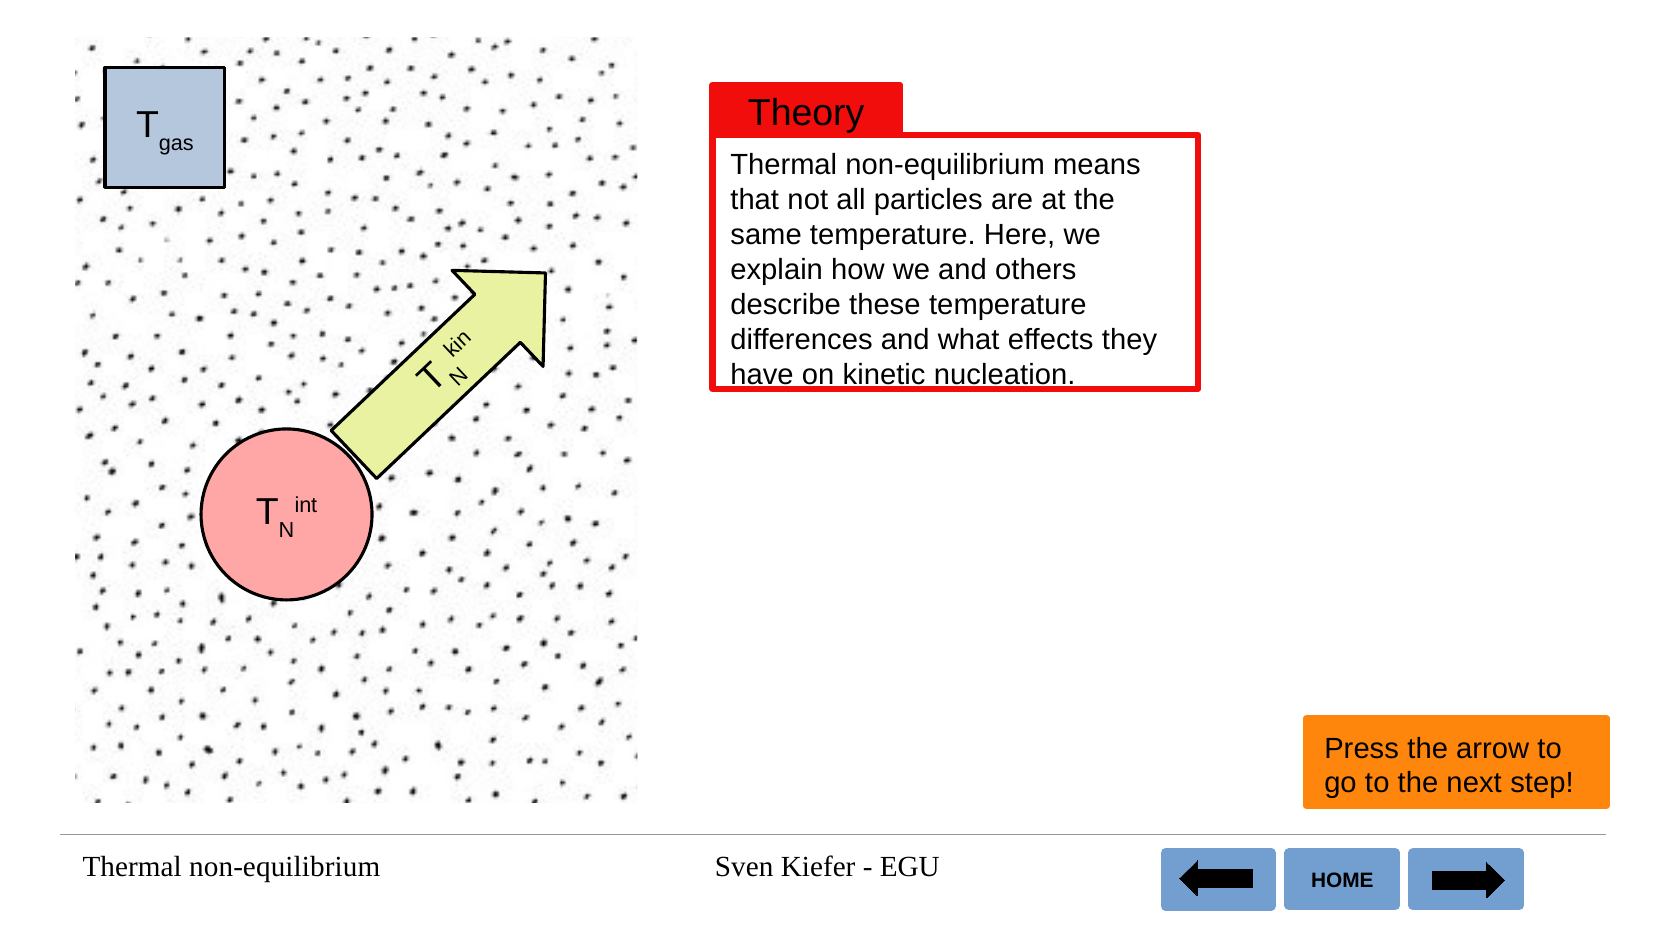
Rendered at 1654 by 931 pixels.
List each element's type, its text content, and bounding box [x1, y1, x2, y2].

text_box Thermal non-equilibrium means that not all particles are at the same temperature. Here, we explain how we and others describe these temperature differences and what effects they have on kinetic nucleation. [712, 134, 1199, 389]
slide_number Thermal non-equilibrium [82, 847, 468, 912]
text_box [1412, 852, 1520, 906]
text_box HOME [1289, 852, 1396, 906]
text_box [1164, 852, 1272, 906]
text_box Theory [712, 84, 900, 135]
footer Sven Kiefer - EGU [565, 847, 1090, 912]
picture [74, 37, 638, 804]
text_box Press the arrow to go to the next step! [1306, 718, 1607, 806]
